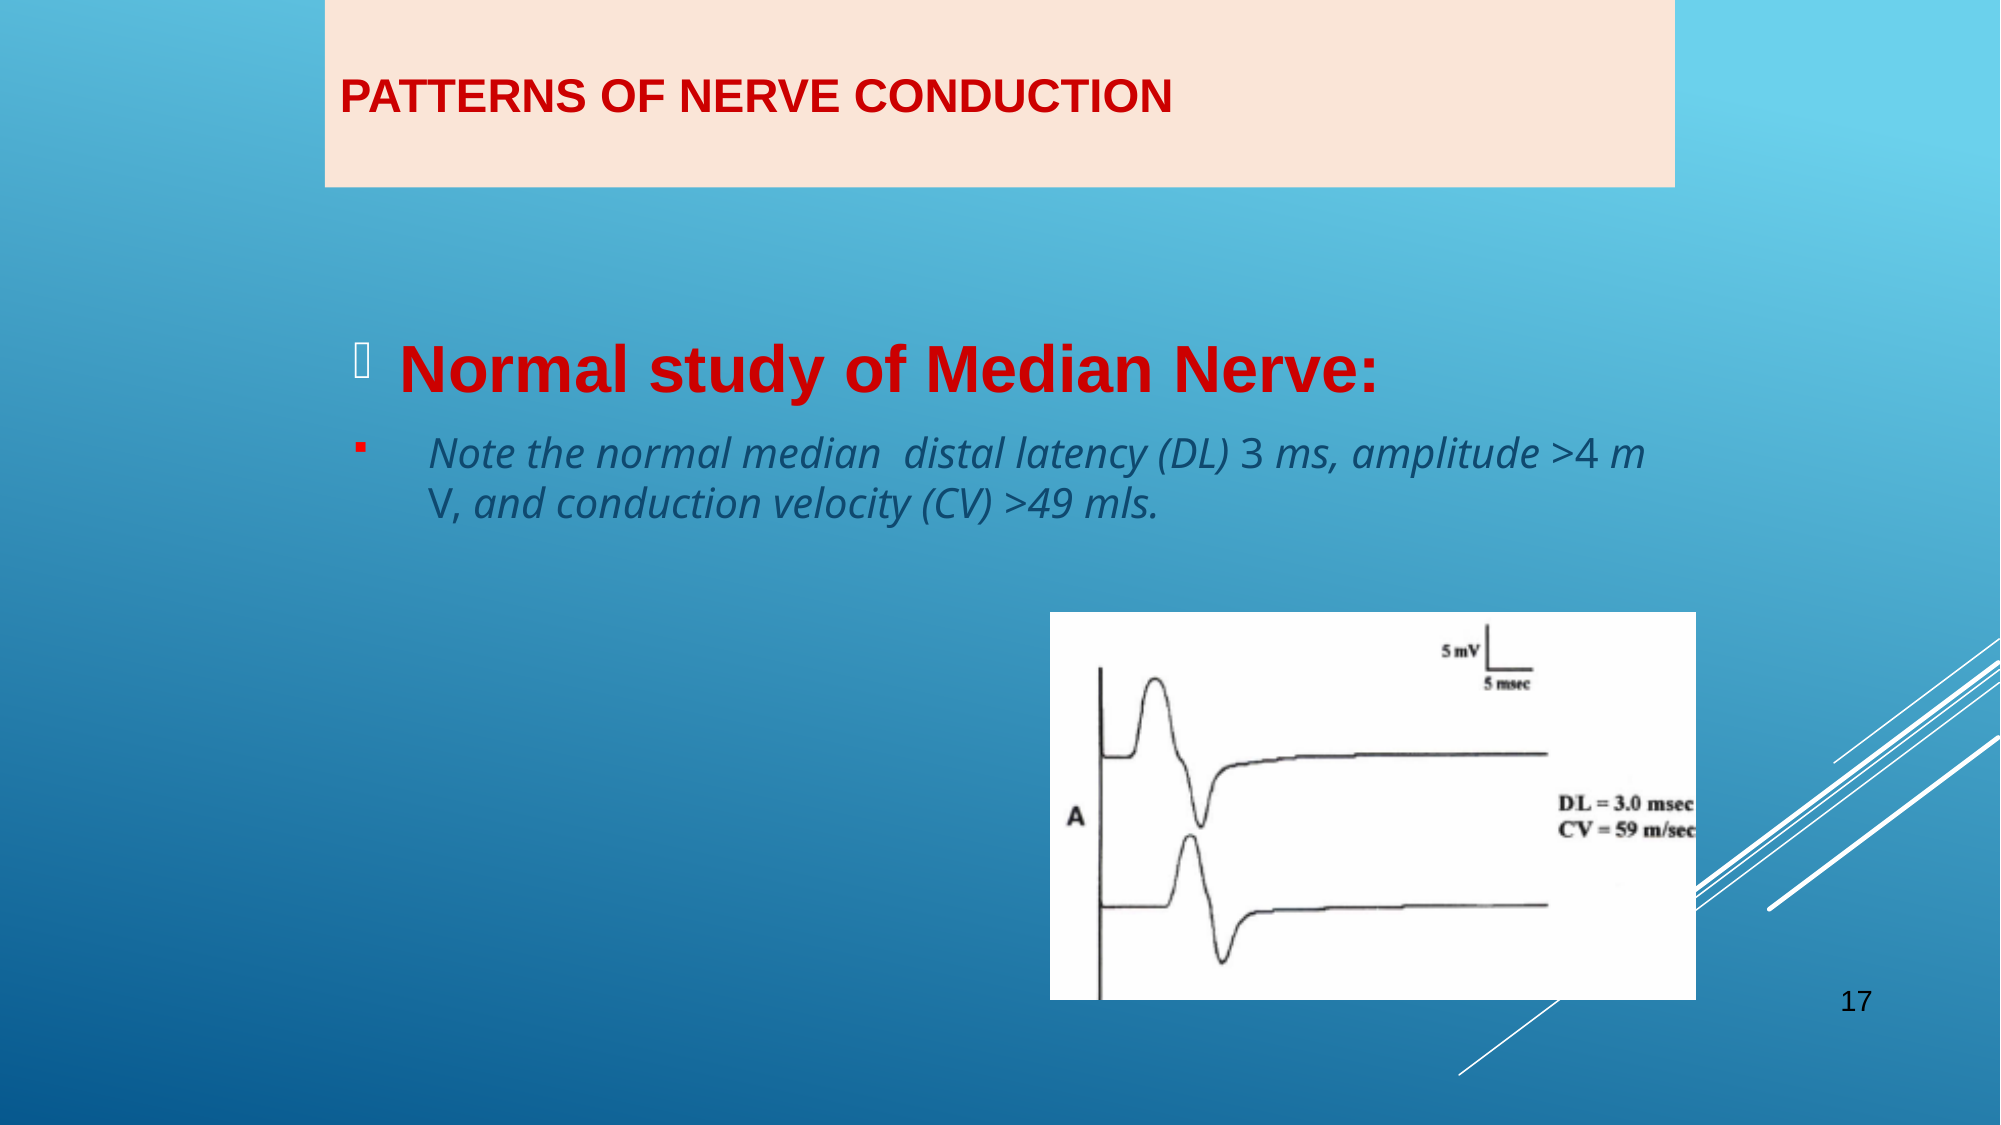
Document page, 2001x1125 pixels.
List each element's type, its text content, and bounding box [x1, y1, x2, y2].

picture [1049, 612, 1696, 1001]
title Patterns of Nerve Conduction [324, 0, 1675, 188]
list Normal study of Median Nerve: Note the normal median distal latency (DL) 3 ms, amplitude >4 m V, and conduction velocity (CV) >49 mls. [338, 266, 1662, 658]
slide_number 17 [1700, 915, 1888, 1025]
